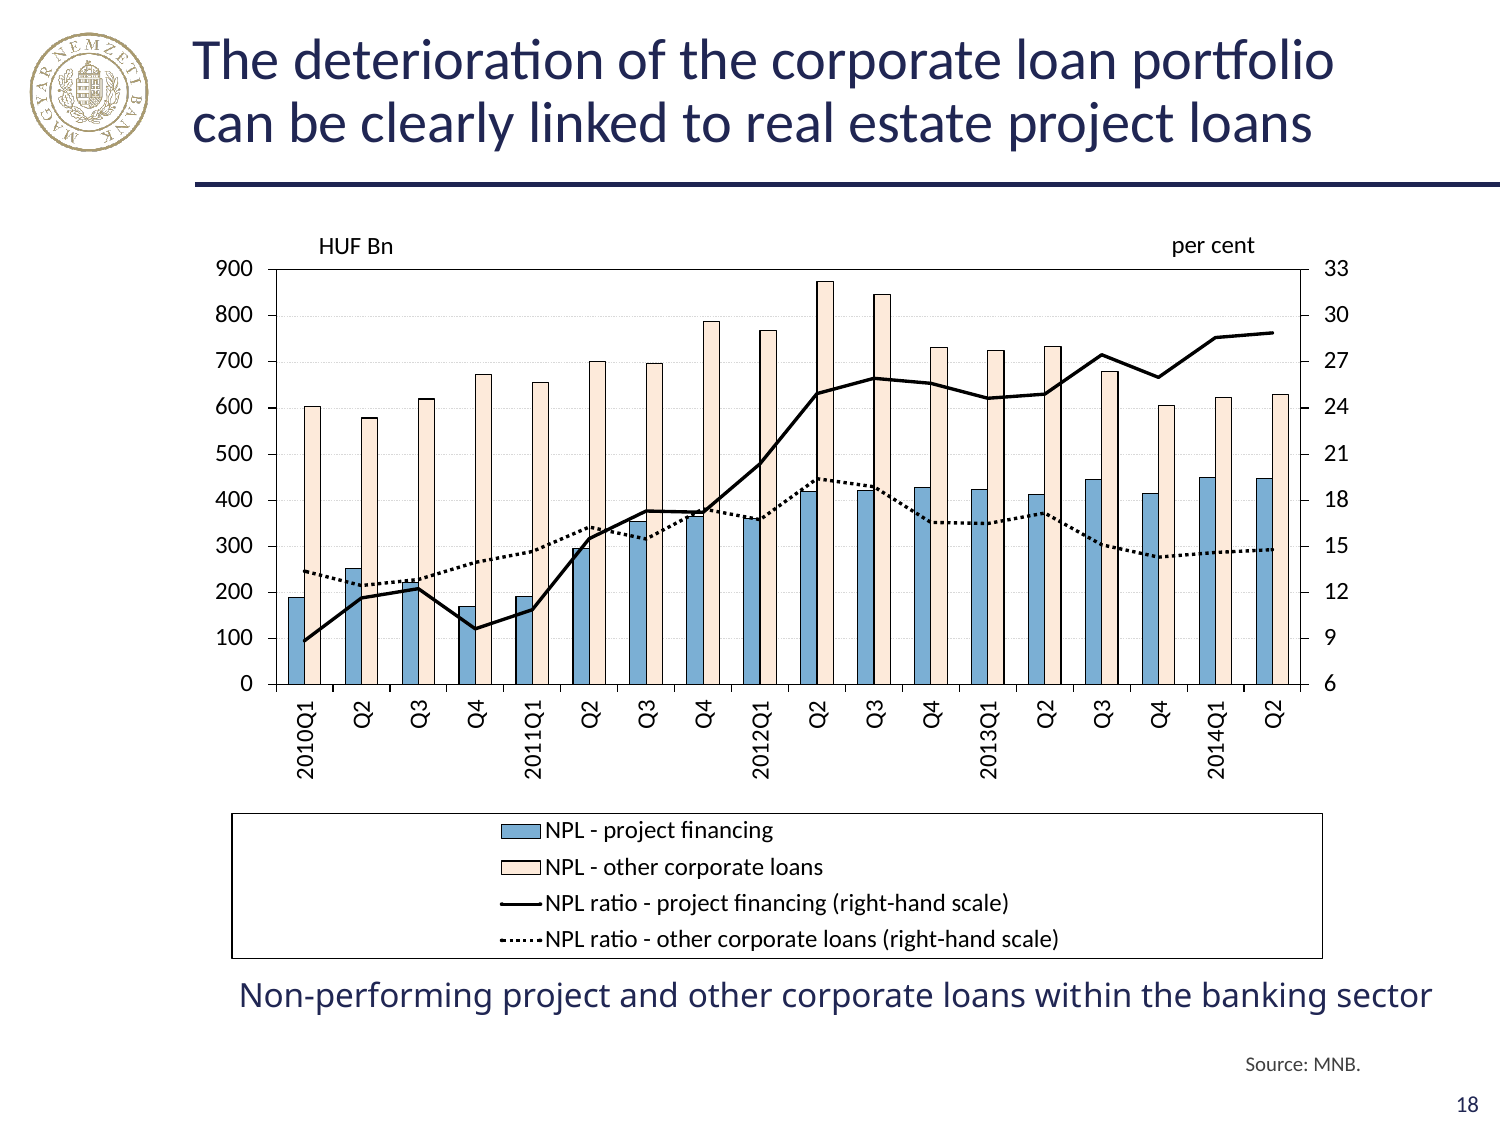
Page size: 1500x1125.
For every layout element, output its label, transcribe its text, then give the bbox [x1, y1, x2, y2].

title The deterioration of the corporate loan portfolio can be clearly linked to real estate project loans [177, 29, 1400, 155]
picture [17, 21, 161, 165]
picture [212, 224, 1352, 970]
text_box Non-performing project and other corporate loans within the banking sector [218, 963, 1449, 1030]
text_box Source: MNB. [49, 1018, 1377, 1112]
text_box 18 [1338, 1082, 1495, 1119]
